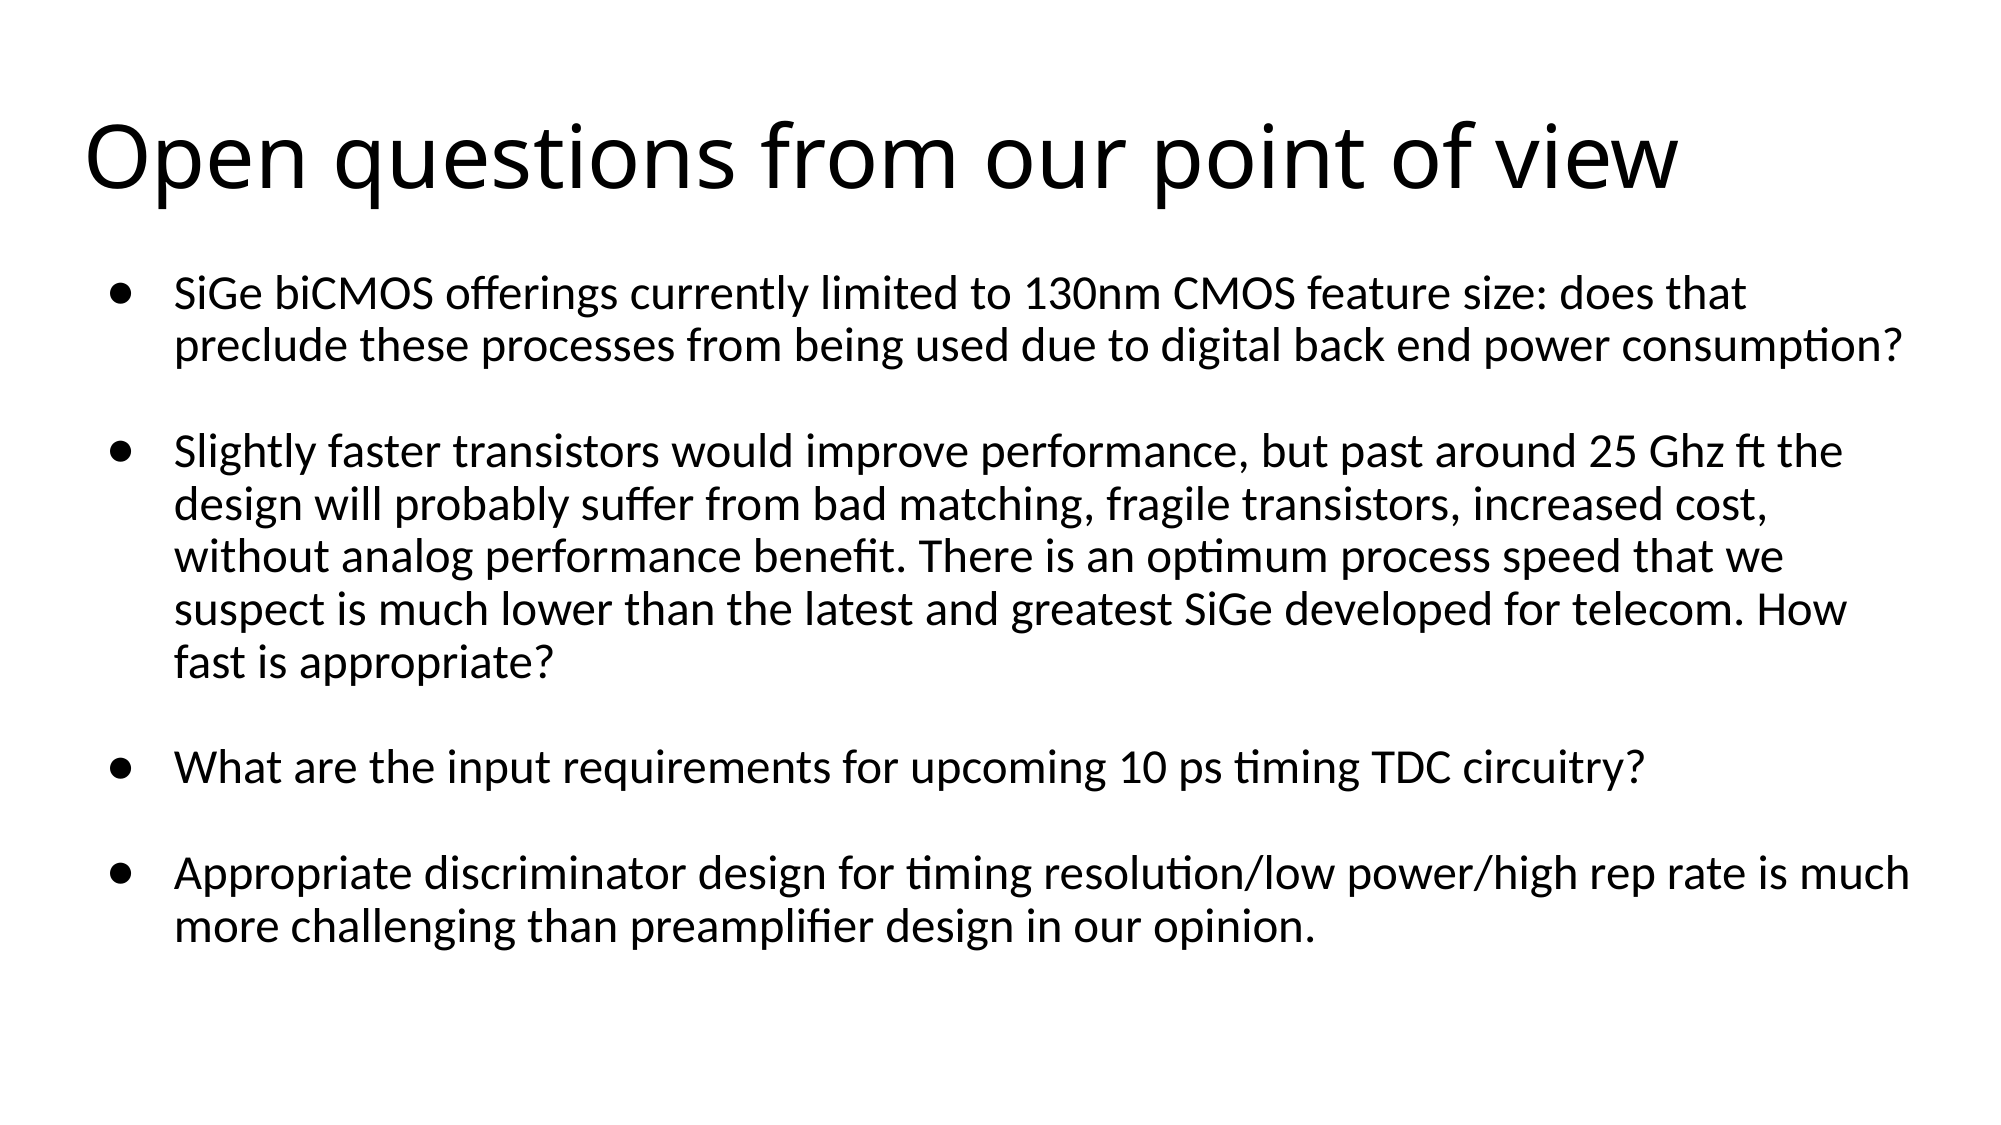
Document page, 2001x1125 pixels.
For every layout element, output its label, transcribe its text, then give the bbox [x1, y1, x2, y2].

list SiGe biCMOS offerings currently limited to 130nm CMOS feature size: does that preclude these processes from being used due to digital back end power consumption? Slightly faster transistors would improve performance, but past around 25 Ghz ft the design will probably suffer from bad matching, fragile transistors, increased cost, without analog performance benefit. There is an optimum process speed that we suspect is much lower than the latest and greatest SiGe developed for telecom. How fast is appropriate? What are the input requirements for upcoming 10 ps timing TDC circuitry? Appropriate discriminator design for timing resolution/low power/high rep rate is much more challenging than preamplifier design in our opinion. [68, 252, 1932, 1000]
title Open questions from our point of view [68, 97, 1932, 223]
